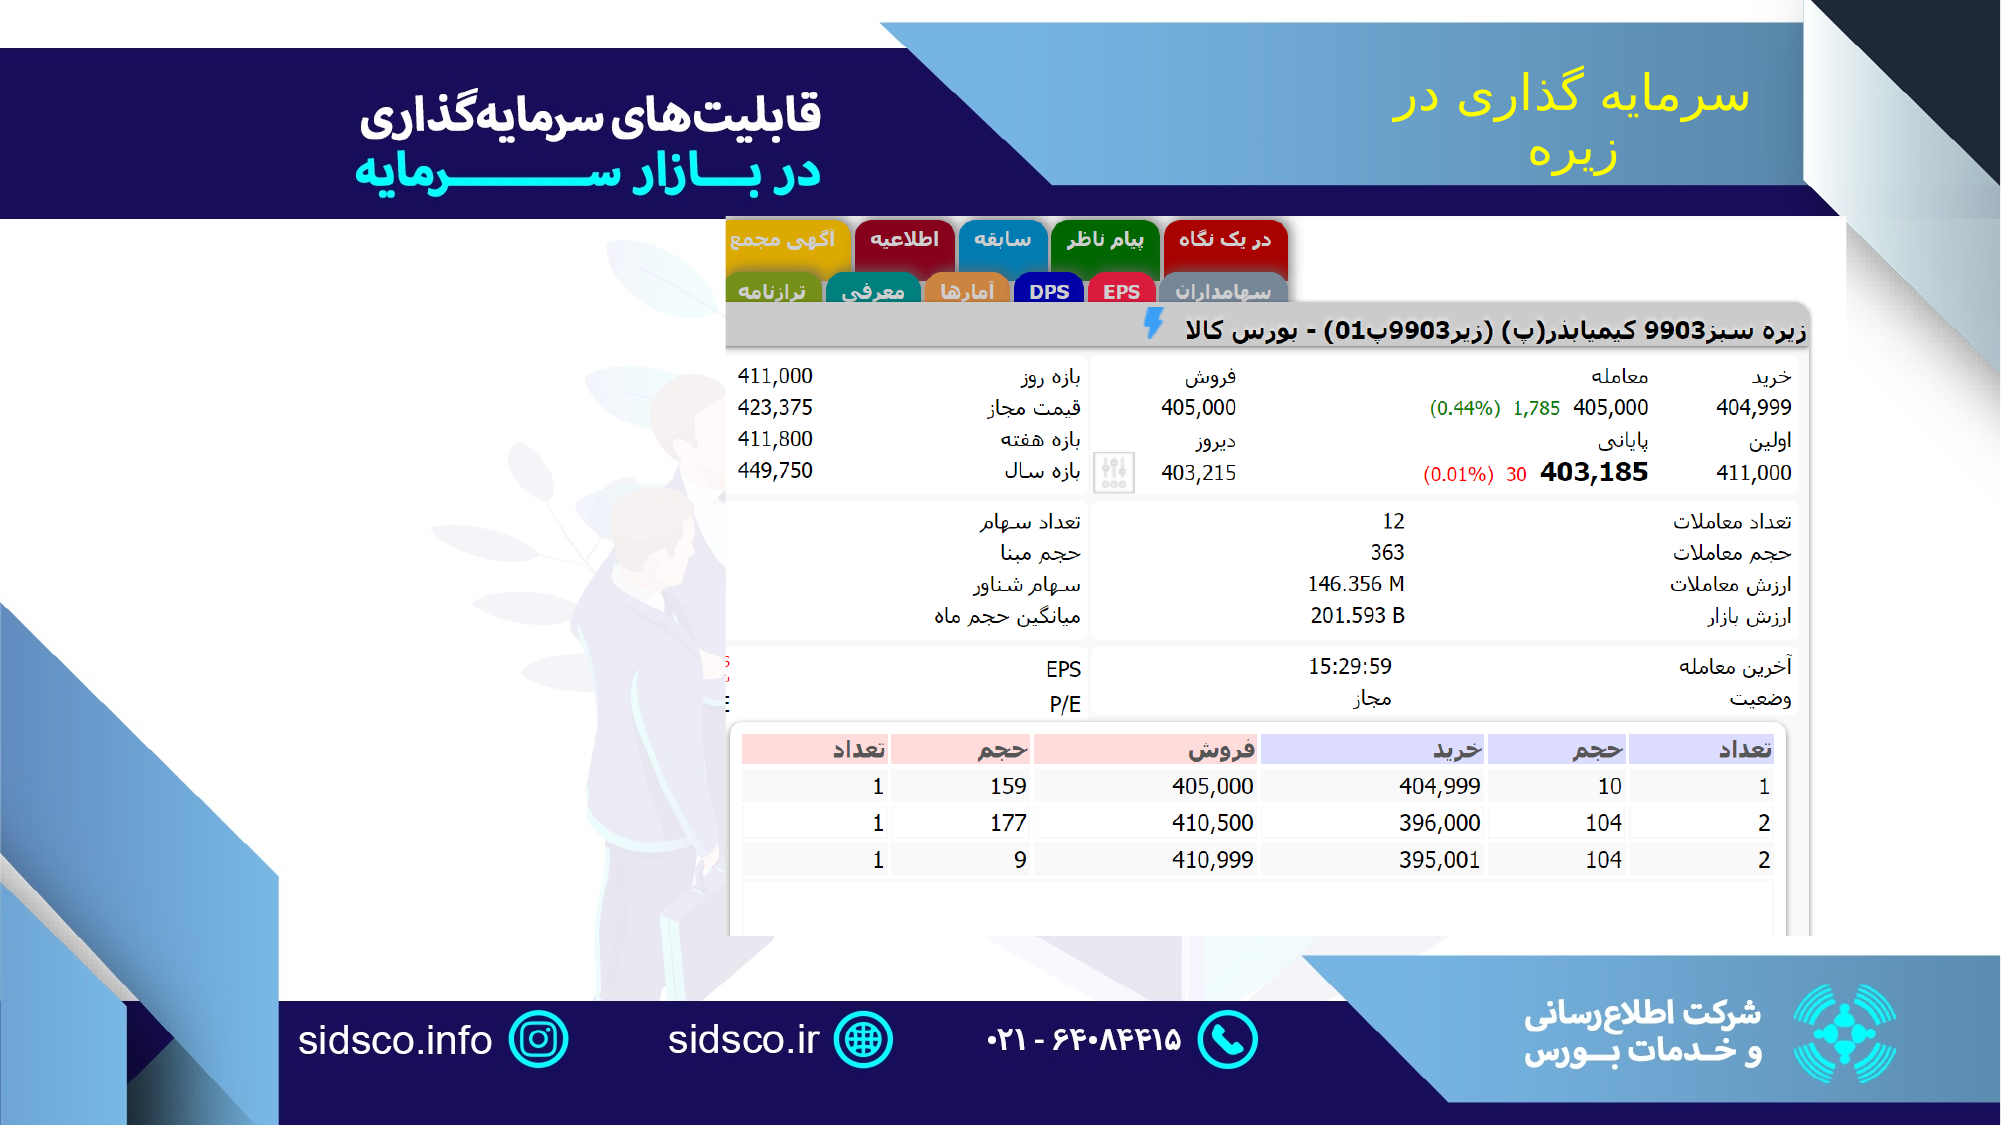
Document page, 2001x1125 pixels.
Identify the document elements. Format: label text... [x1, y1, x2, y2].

list سرمایه گذاری در زیره [1330, 59, 1817, 211]
picture [0, 0, 2001, 1125]
